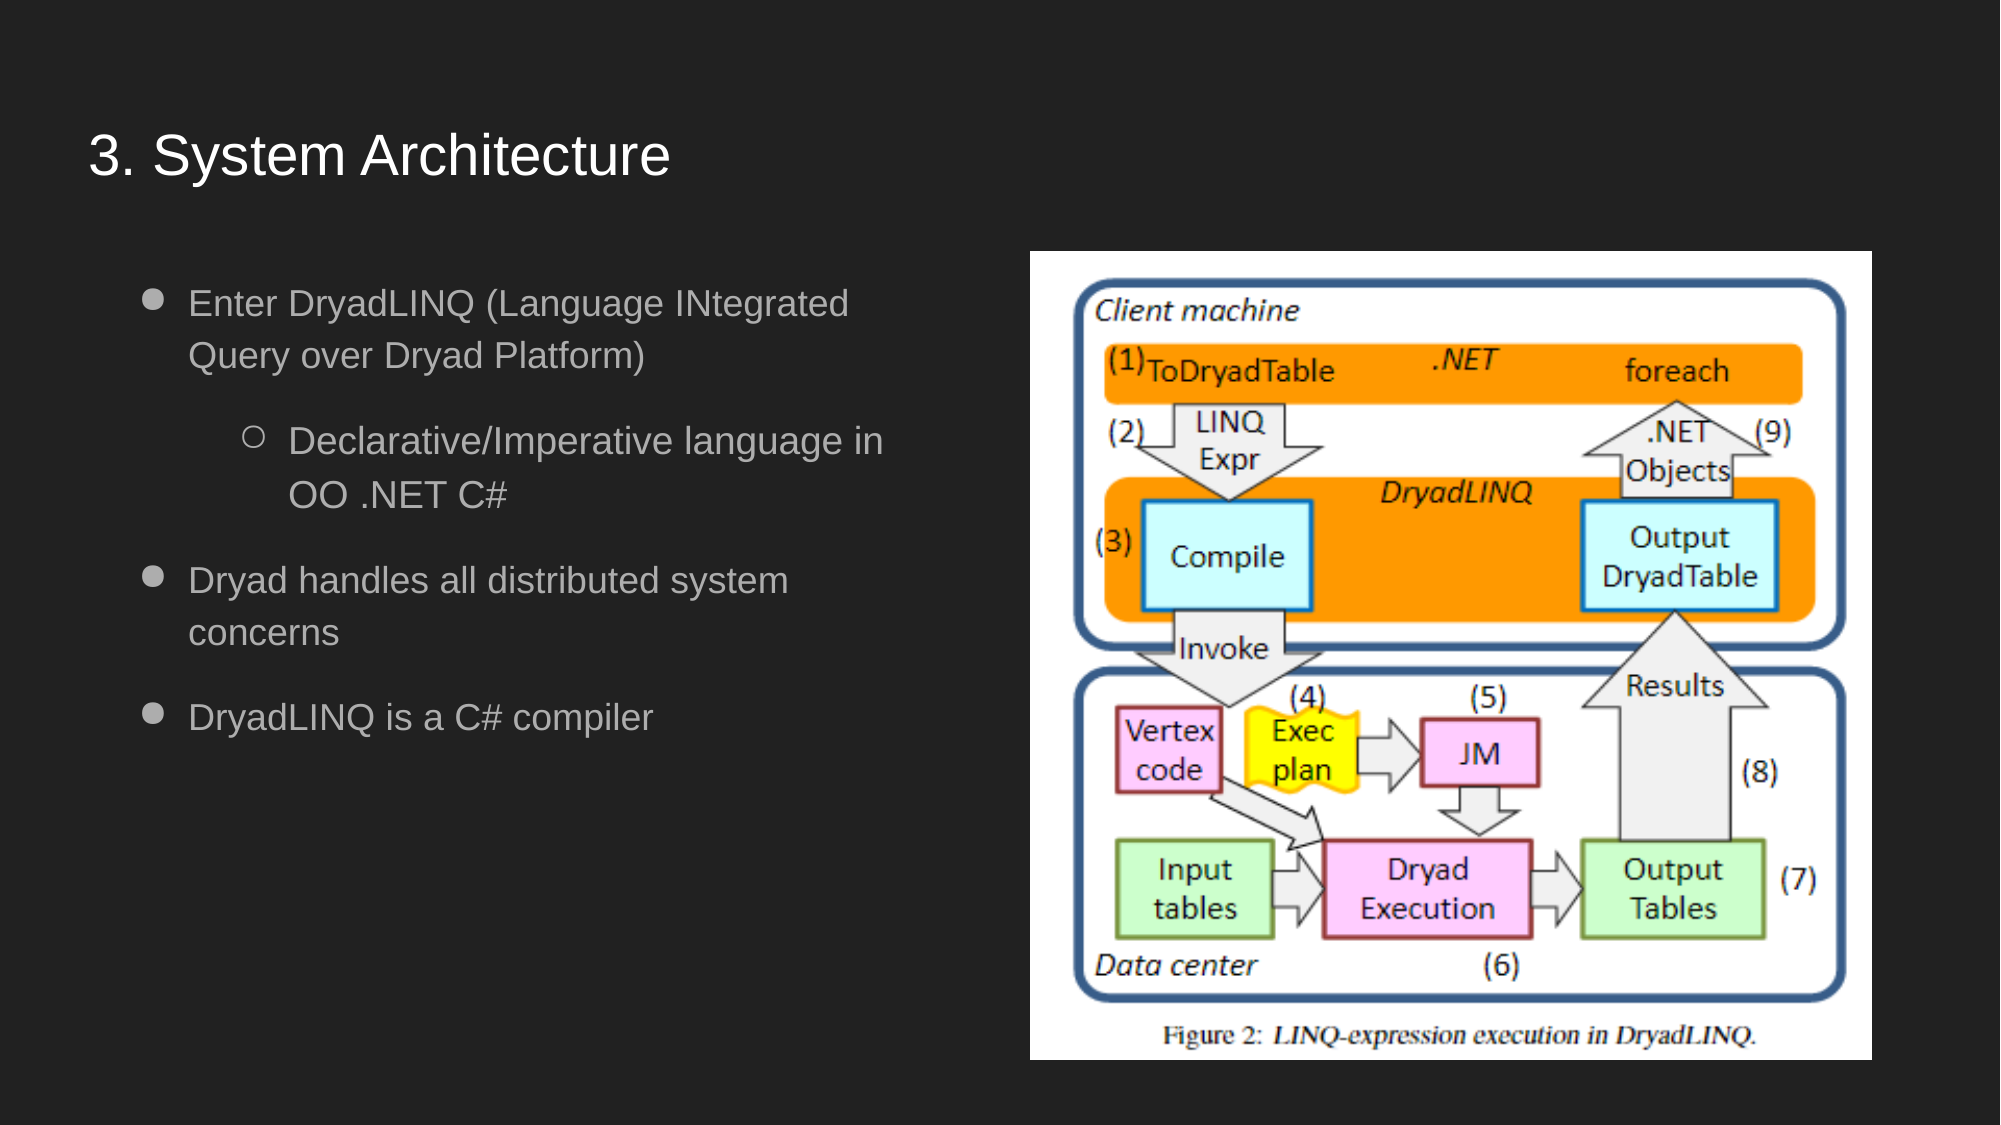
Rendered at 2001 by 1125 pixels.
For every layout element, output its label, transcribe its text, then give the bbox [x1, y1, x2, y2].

list Enter DryadLINQ (Language INtegrated Query over Dryad Platform) Declarative/Imperative language in OO .NET C# Dryad handles all distributed system concerns DryadLINQ is a C# compiler [68, 252, 966, 1000]
title 3. System Architecture [68, 97, 1932, 223]
picture [1029, 251, 1873, 1061]
